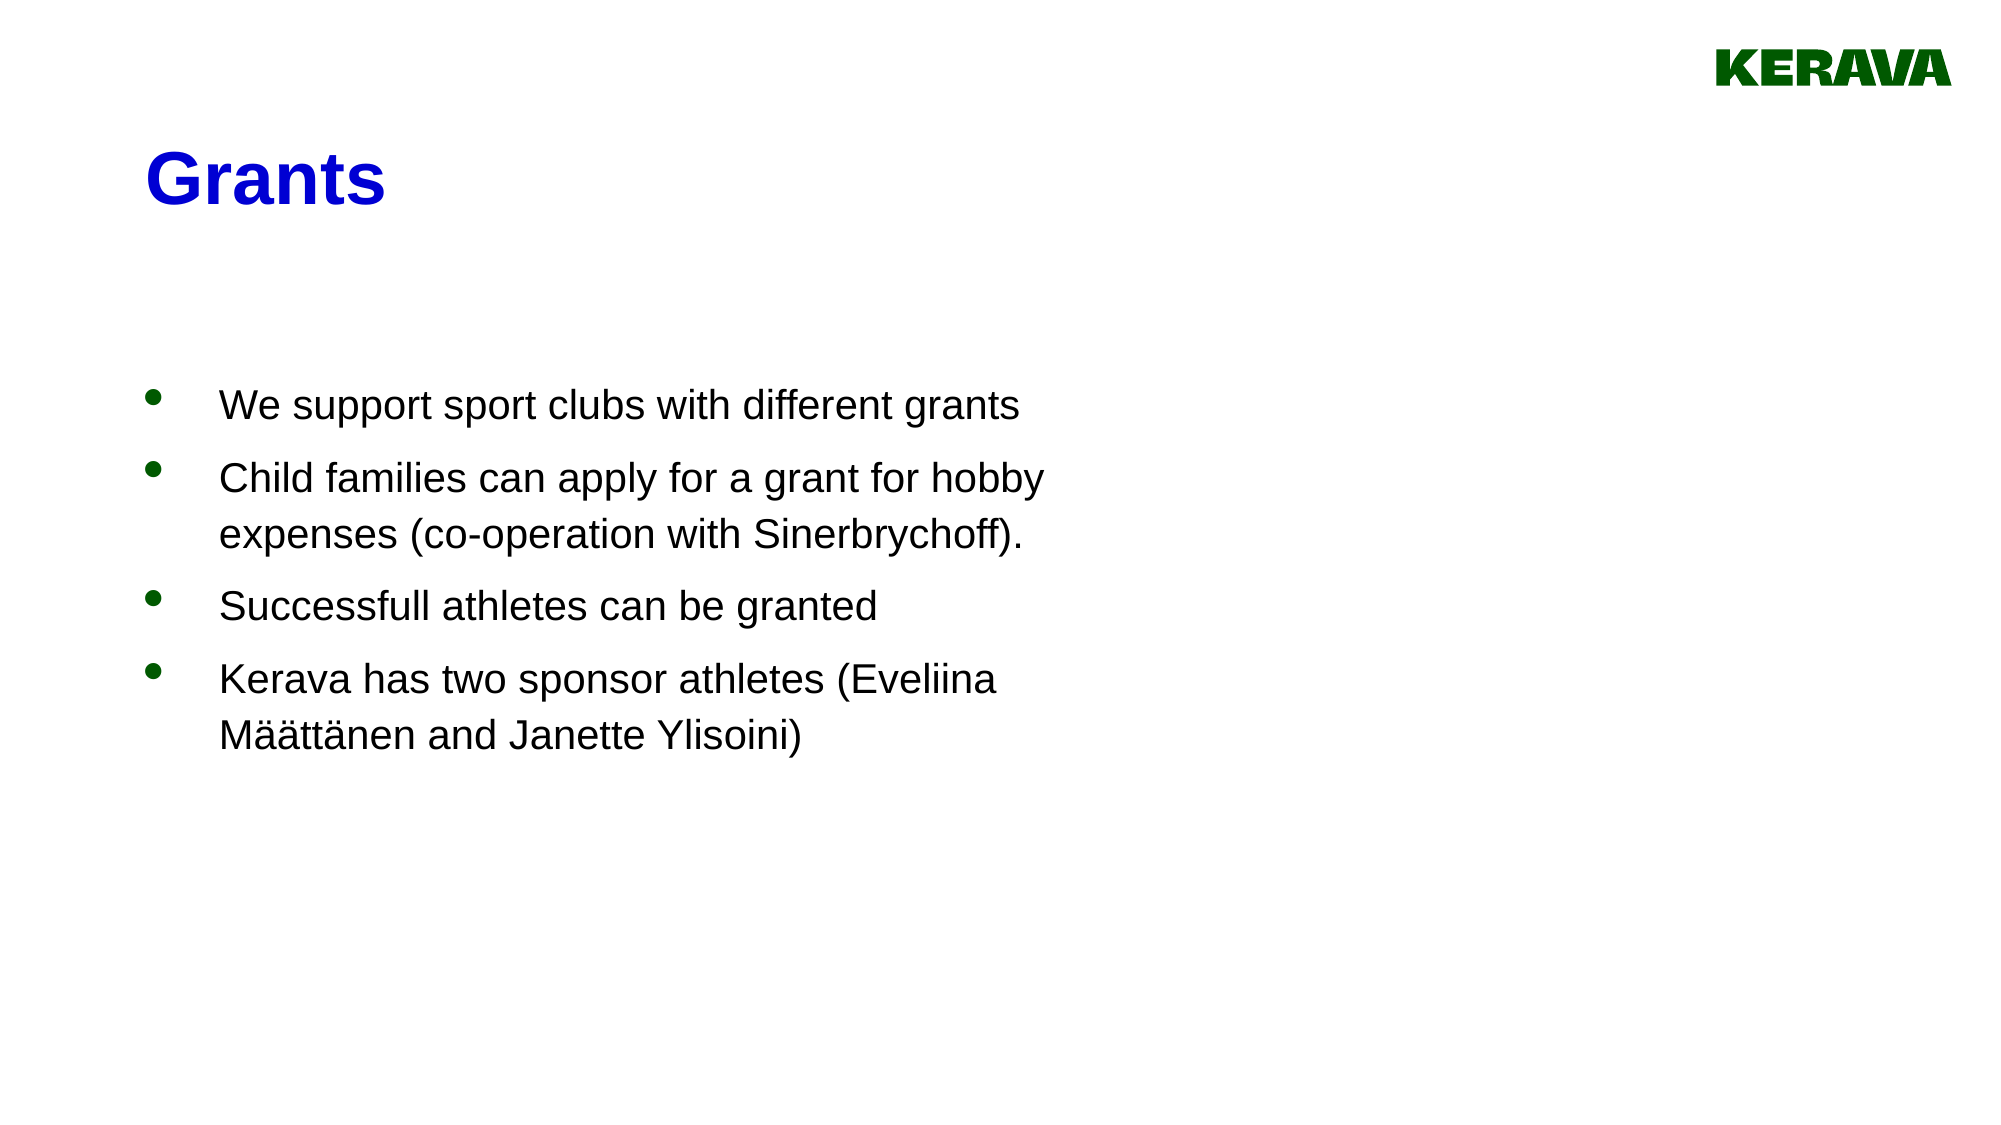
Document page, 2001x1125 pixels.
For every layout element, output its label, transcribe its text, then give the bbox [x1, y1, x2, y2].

title Grants [145, 136, 1515, 350]
list We support sport clubs with different grants Child families can apply for a grant for hobby expenses (co-operation with Sinerbrychoff). Successfull athletes can be granted Kerava has two sponsor athletes (Eveliina Määttänen and Janette Ylisoini) [145, 371, 1147, 1002]
